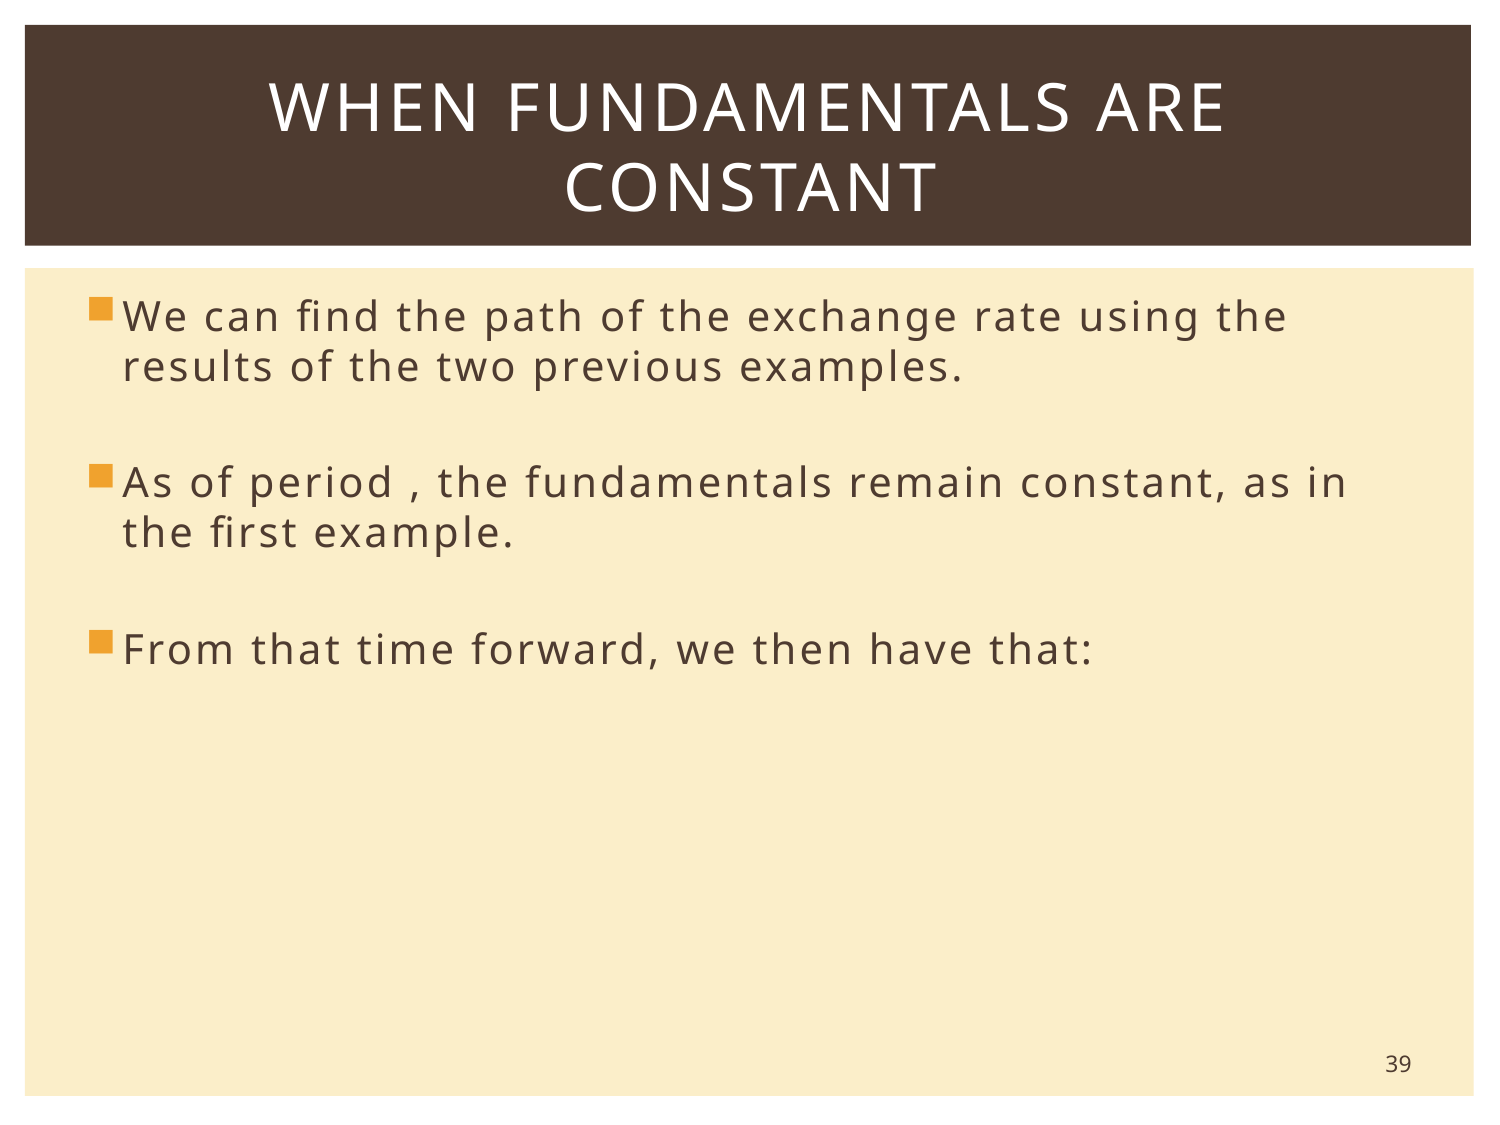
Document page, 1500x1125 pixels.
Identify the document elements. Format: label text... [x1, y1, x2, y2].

slide_number 39 [1349, 1041, 1448, 1089]
title When Fundamentals are Constant [62, 58, 1438, 232]
